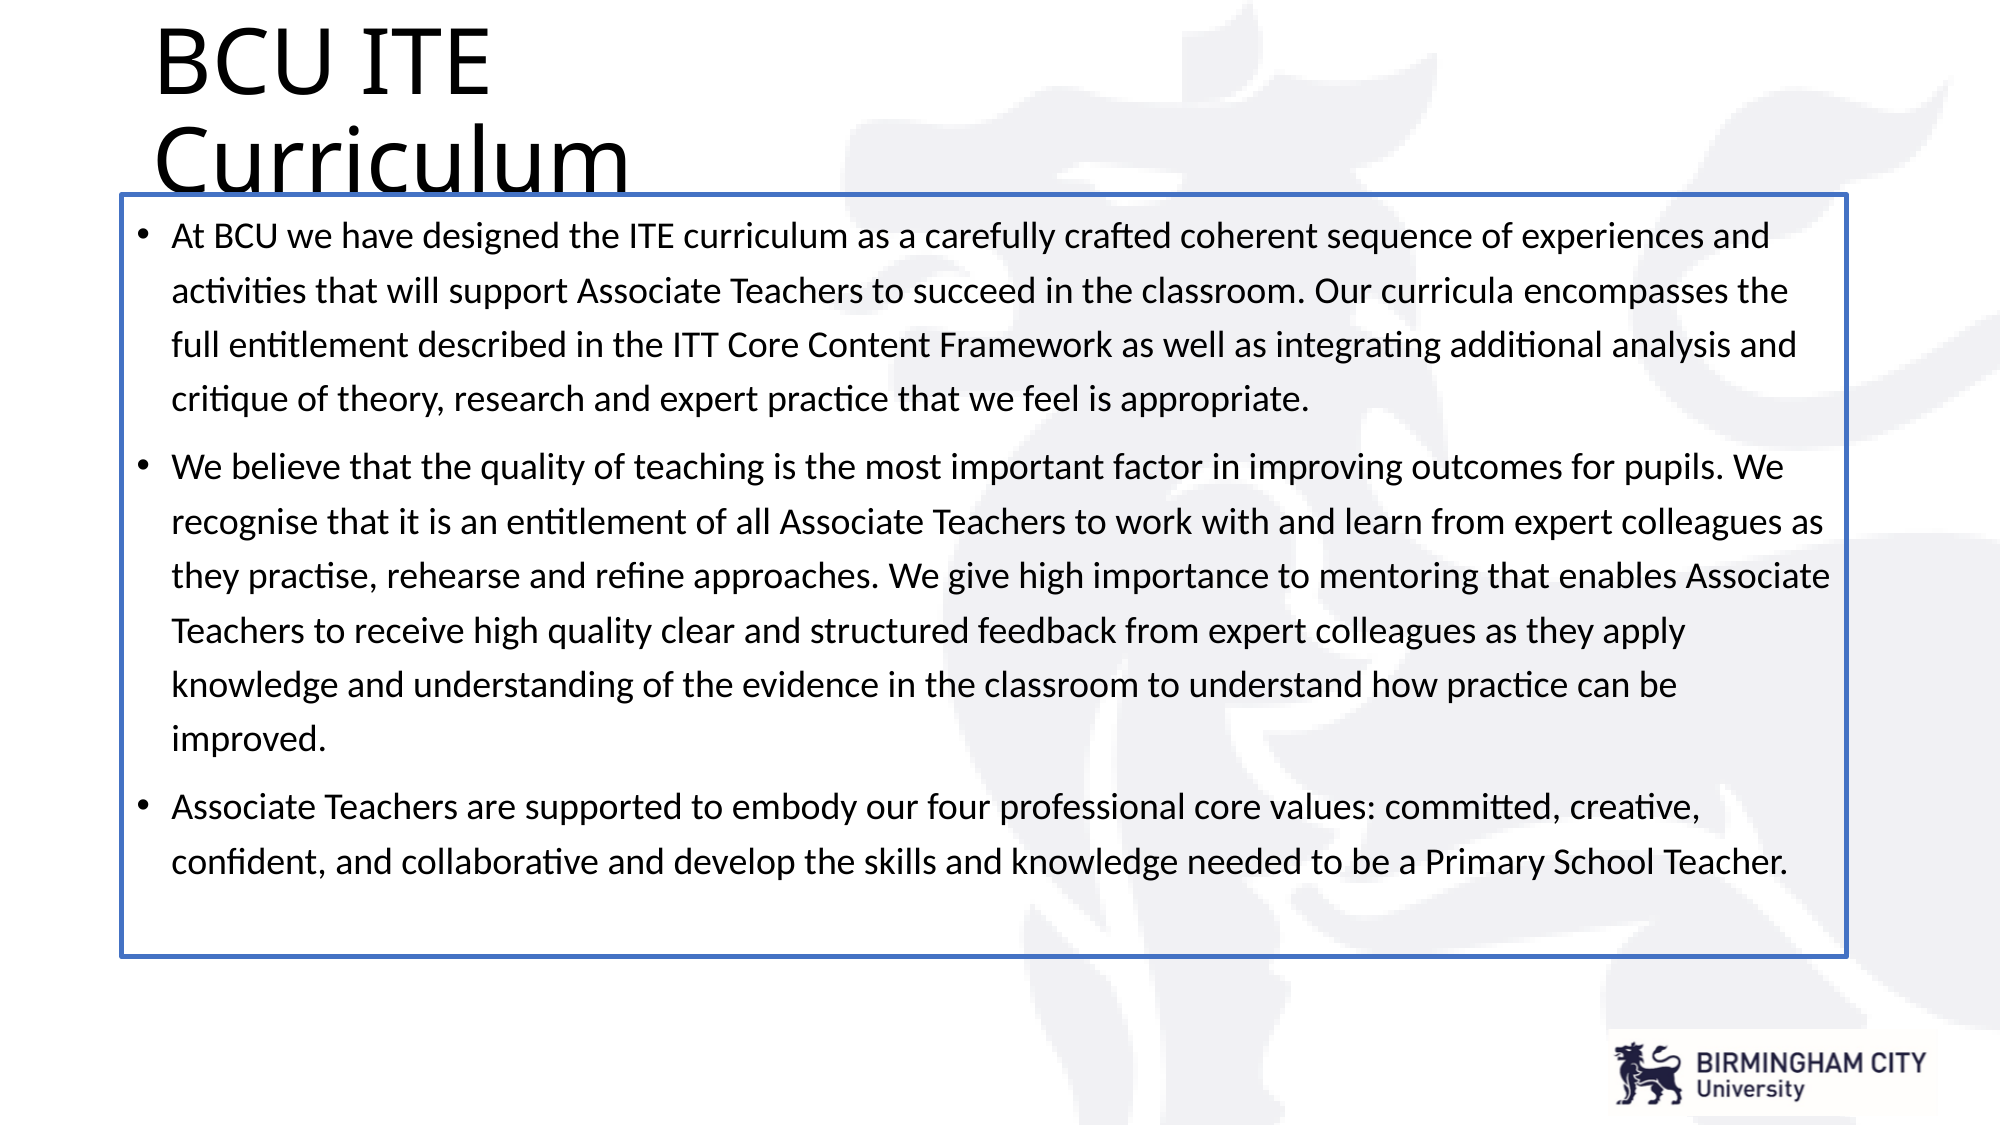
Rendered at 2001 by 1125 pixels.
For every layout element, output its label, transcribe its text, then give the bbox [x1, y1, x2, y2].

list At BCU we have designed the ITE curriculum as a carefully crafted coherent sequence of experiences and activities that will support Associate Teachers to succeed in the classroom. Our curricula encompasses the full entitlement described in the ITT Core Content Framework as well as integrating additional analysis and critique of theory, research and expert practice that we feel is appropriate. We believe that the quality of teaching is the most important factor in improving outcomes for pupils. We recognise that it is an entitlement of all Associate Teachers to work with and learn from expert colleagues as they practise, rehearse and refine approaches. We give high importance to mentoring that enables Associate Teachers to receive high quality clear and structured feedback from expert colleagues as they apply knowledge and understanding of the evidence in the classroom to understand how practice can be improved. Associate Teachers are supported to embody our four professional core values: committed, creative, confident, and collaborative and develop the skills and knowledge needed to be a Primary School Teacher. [121, 194, 1847, 957]
title BCU ITE Curriculum [137, 33, 931, 194]
picture [1608, 1029, 1938, 1116]
